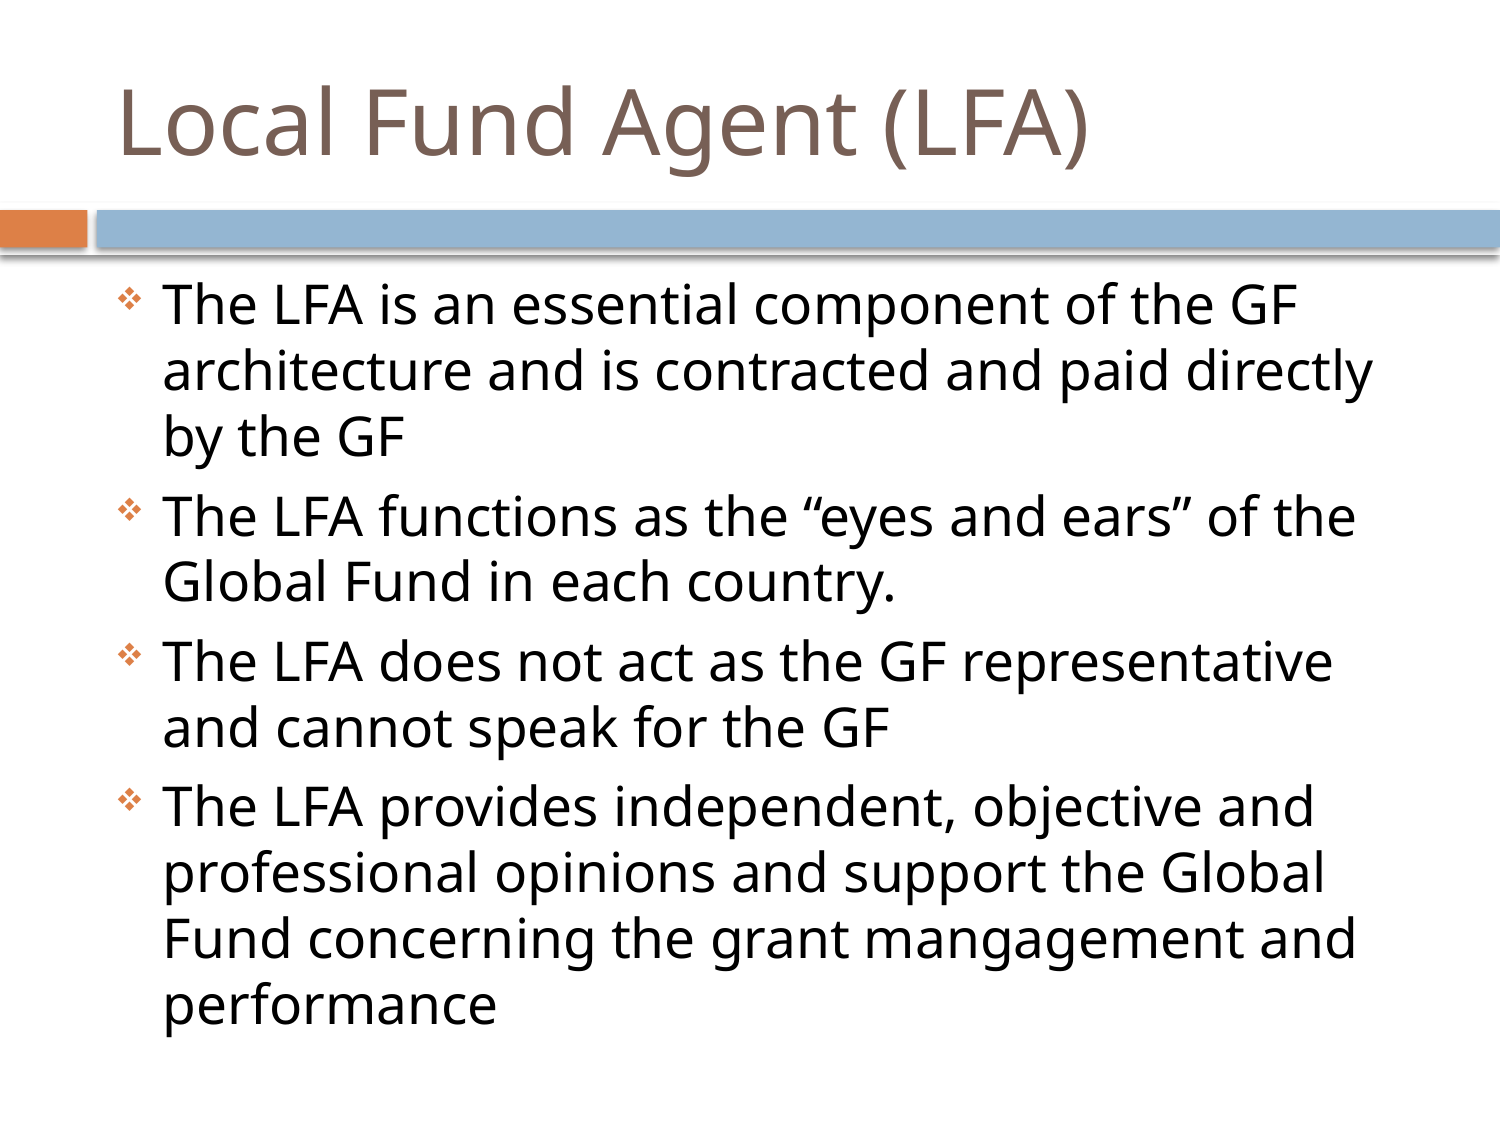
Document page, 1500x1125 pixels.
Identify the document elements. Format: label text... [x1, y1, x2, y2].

title Local Fund Agent (LFA) [100, 37, 1438, 200]
list The LFA is an essential component of the GF architecture and is contracted and paid directly by the GF The LFA functions as the “eyes and ears” of the Global Fund in each country. The LFA does not act as the GF representative and cannot speak for the GF The LFA provides independent, objective and professional opinions and support the Global Fund concerning the grant mangagement and performance [100, 262, 1438, 1052]
